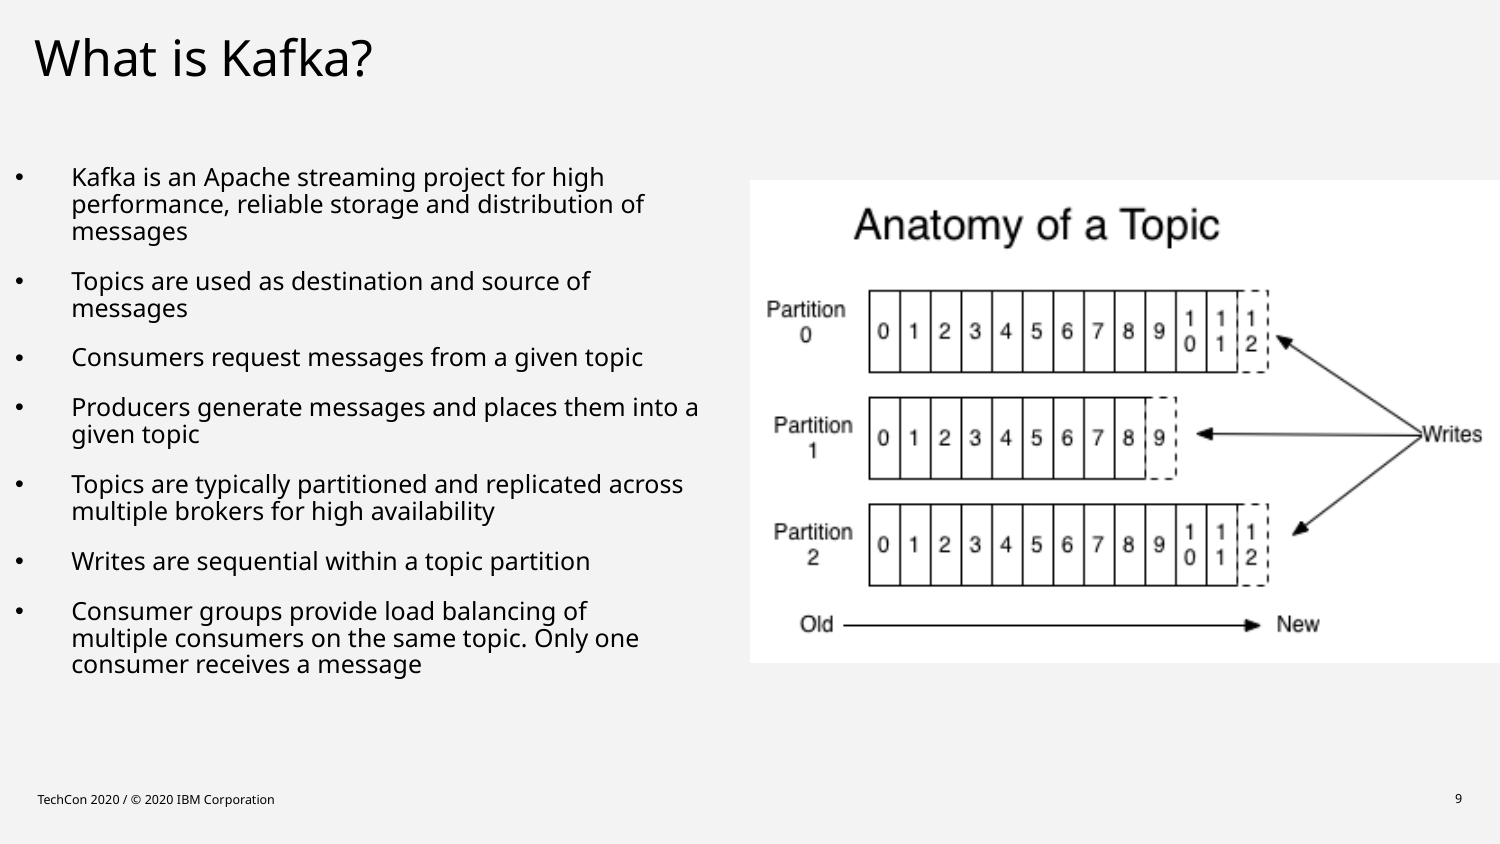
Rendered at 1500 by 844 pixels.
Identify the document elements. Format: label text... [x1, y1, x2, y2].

slide_number 9 [1162, 785, 1463, 813]
picture [749, 180, 1500, 663]
footer TechCon 2020 / © 2020 IBM Corporation [37, 785, 713, 813]
title What is Kafka? [34, 33, 714, 165]
text_box Kafka is an Apache streaming project for high performance, reliable storage and distribution of messages Topics are used as destination and source of messages Consumers request messages from a given topic Producers generate messages and places them into a given topic Topics are typically partitioned and replicated across multiple brokers for high availability Writes are sequential within a topic partition Consumer groups provide load balancing of multiple consumers on the same topic. Only one consumer receives a message [14, 164, 711, 699]
